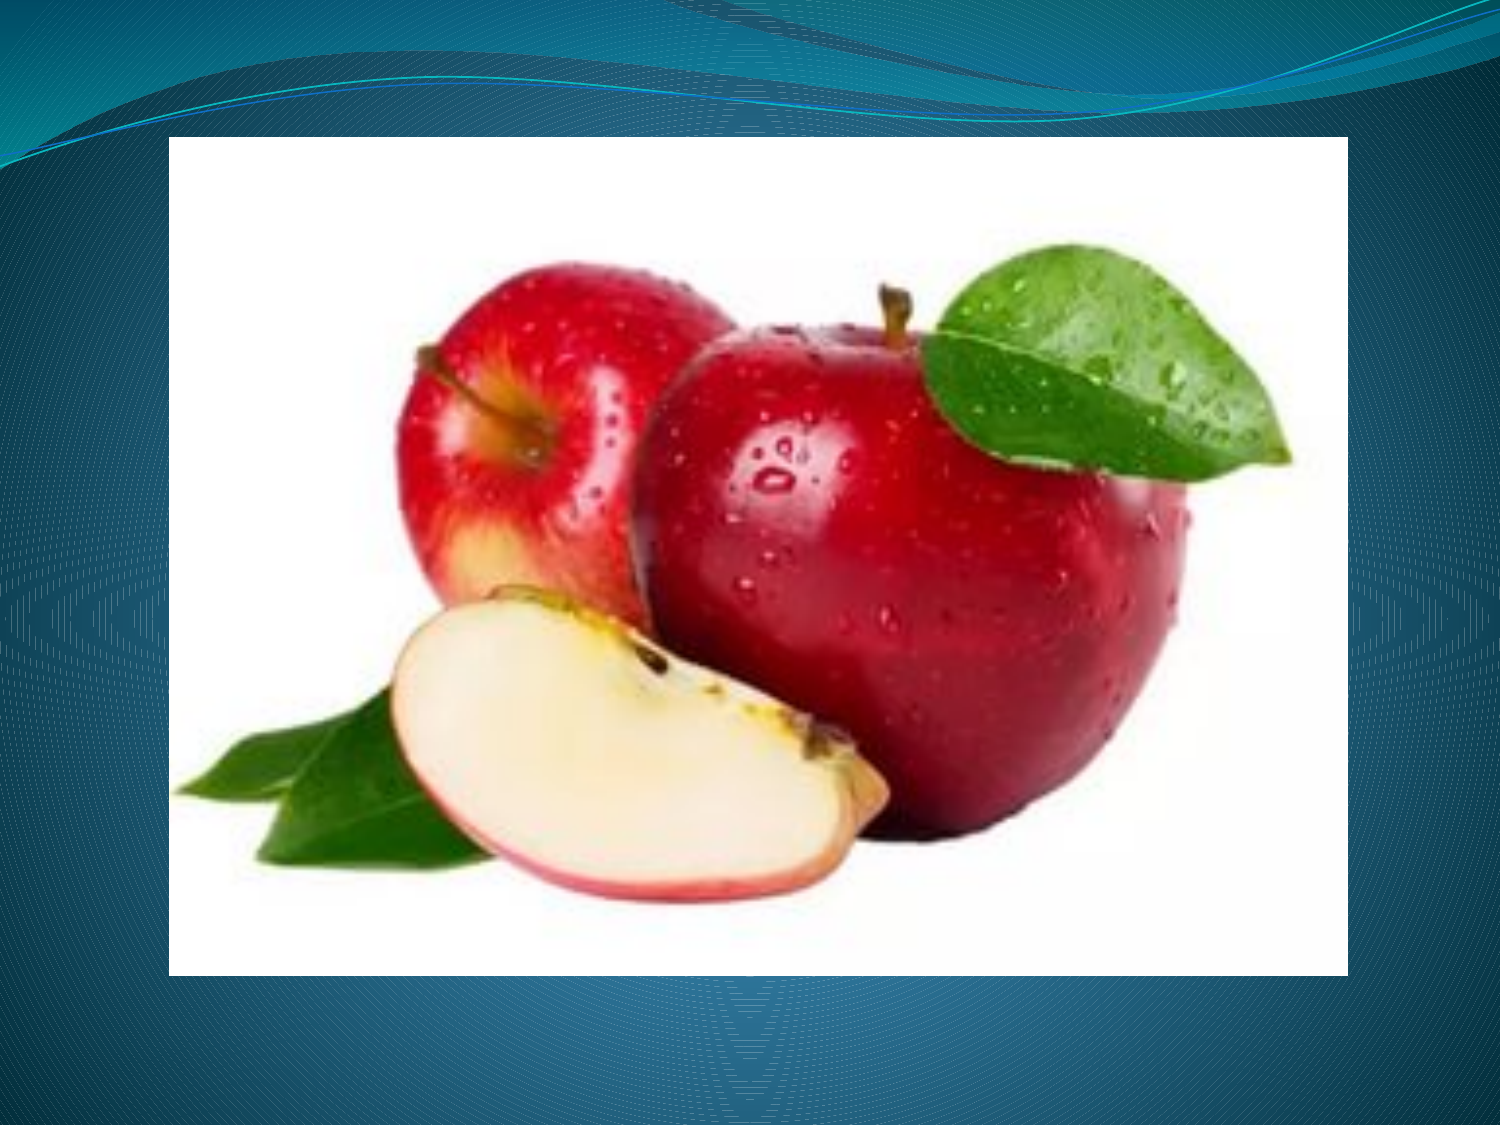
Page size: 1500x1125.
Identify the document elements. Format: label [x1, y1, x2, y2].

picture [168, 136, 1348, 977]
